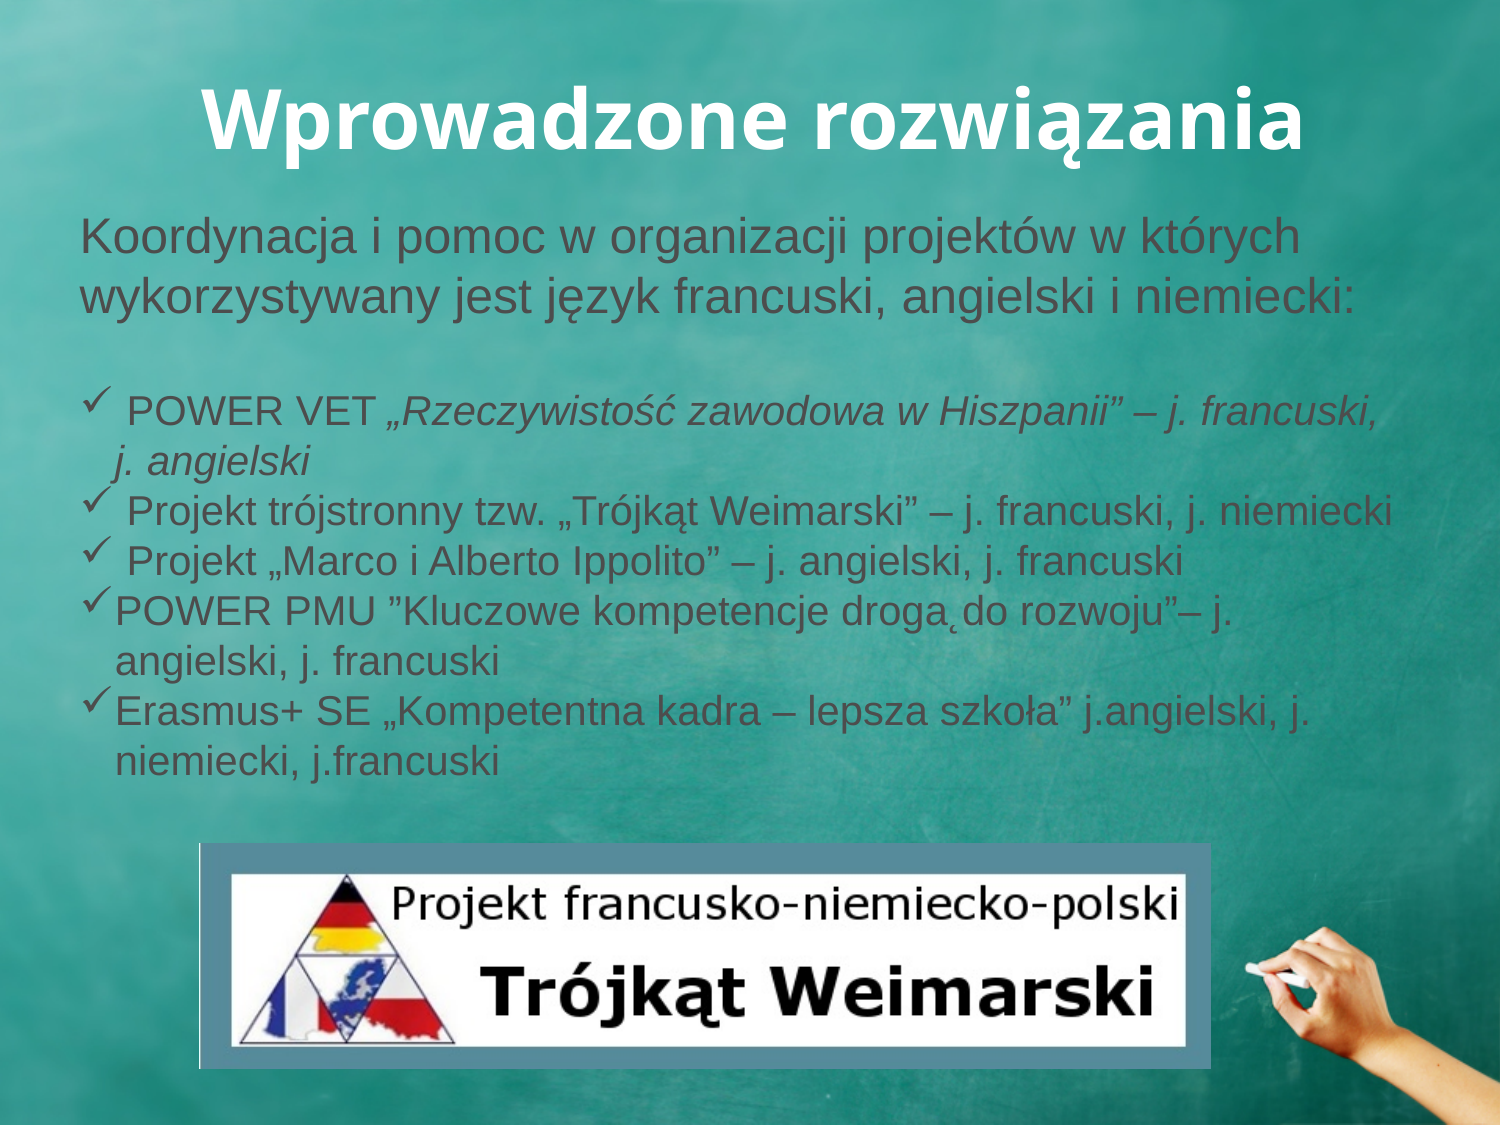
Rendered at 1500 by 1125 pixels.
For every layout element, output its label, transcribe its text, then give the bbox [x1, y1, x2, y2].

title Wprowadzone rozwiązania [38, 35, 1471, 197]
text_box Koordynacja i pomoc w organizacji projektów w których wykorzystywany jest język francuski, angielski i niemiecki: POWER VET „Rzeczywistość zawodowa w Hiszpanii” – j. francuski, j. angielski Projekt trójstronny tzw. „Trójkąt Weimarski” – j. francuski, j. niemiecki Projekt „Marco i Alberto Ippolito” – j. angielski, j. francuski POWER PMU ”Kluczowe kompetencje droga˛do rozwoju”– j. angielski, j. francuski Erasmus+ SE „Kompetentna kadra – lepsza szkoła” j.angielski, j. niemiecki, j.francuski [64, 196, 1424, 792]
picture [0, 0, 1500, 1125]
